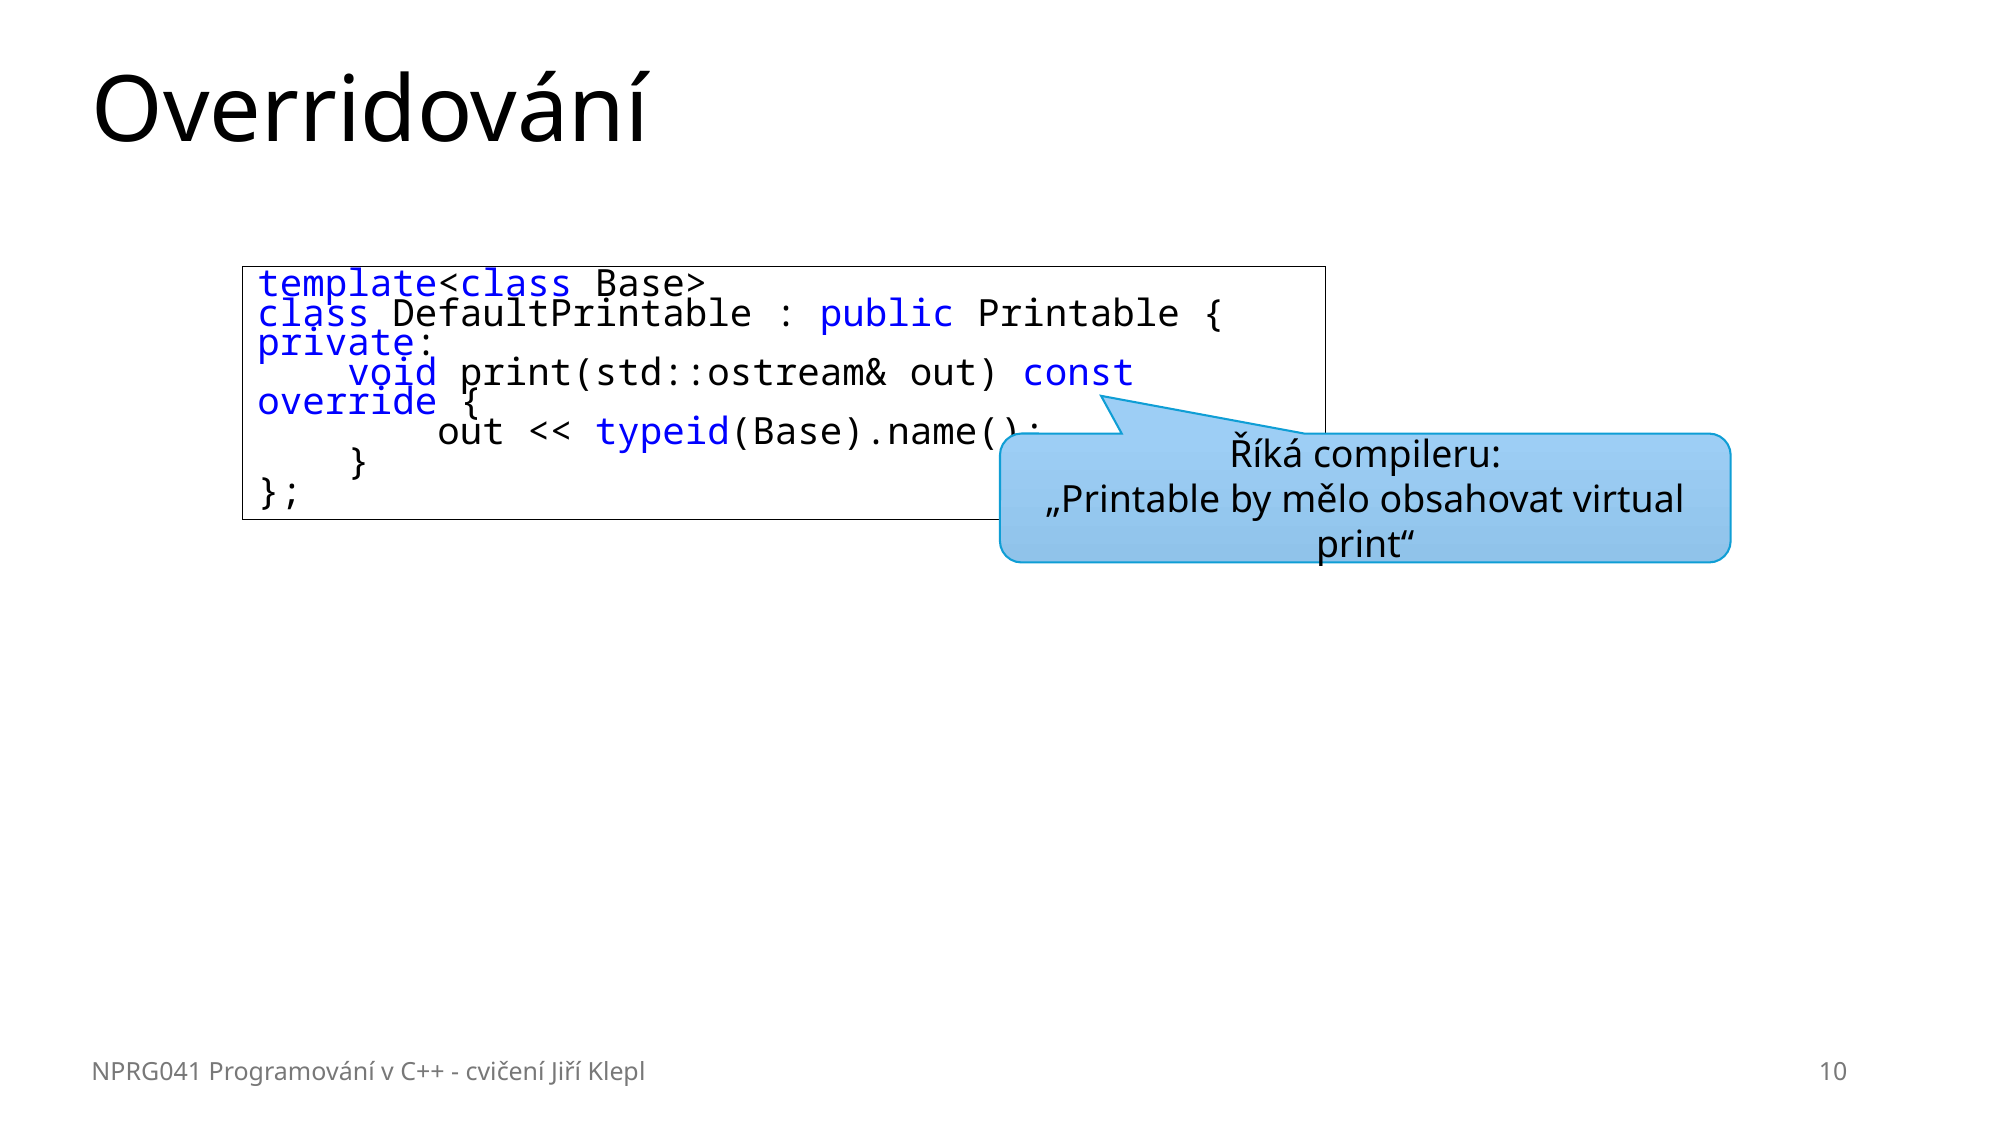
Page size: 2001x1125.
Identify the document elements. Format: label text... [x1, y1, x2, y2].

text_box template<class Base> class DefaultPrintable : public Printable { private: void print(std::ostream& out) const override { out << typeid(Base).name(); } }; [242, 266, 1326, 520]
text_box Říká compileru: „Printable by mělo obsahovat virtual print“ [998, 394, 1732, 564]
slide_number 10 [1412, 1042, 1863, 1103]
footer NPRG041 Programování v C++ - cvičení Jiří Klepl [76, 1042, 1338, 1103]
title Overridování [76, 3, 1924, 221]
